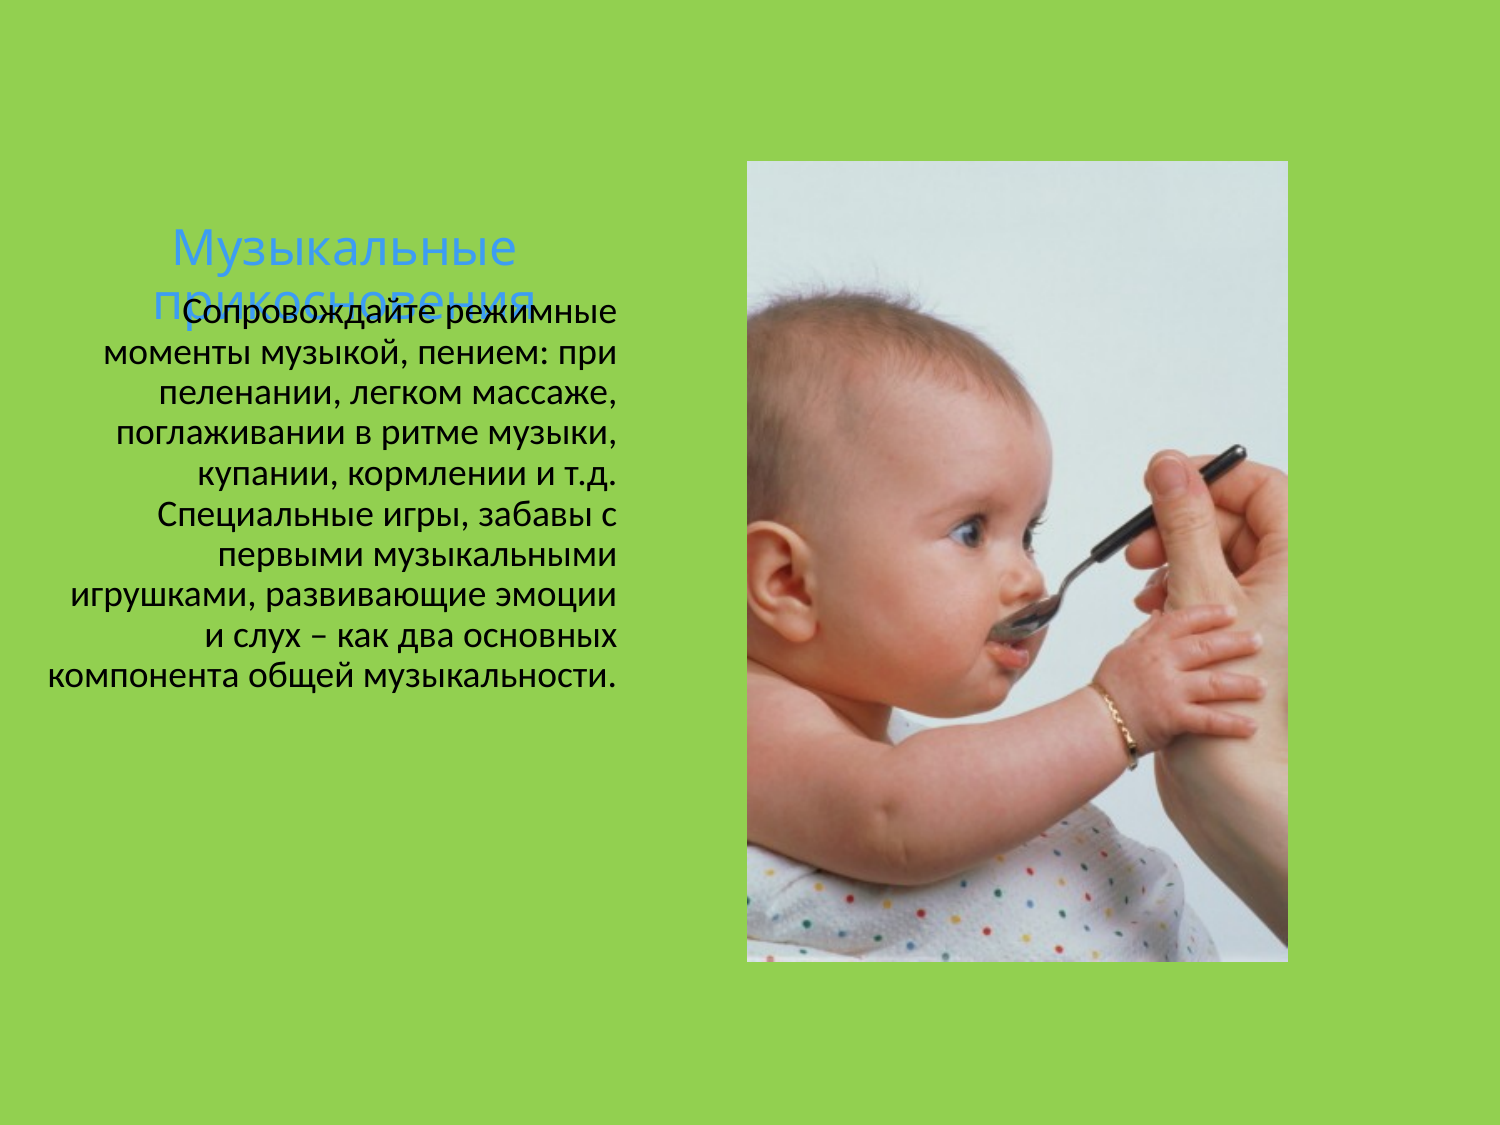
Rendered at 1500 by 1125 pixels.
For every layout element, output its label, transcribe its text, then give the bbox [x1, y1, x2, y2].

list Сопровождайте режимные моменты музыкой, пением: при пеленании, легком массаже, поглаживании в ритме музыки, купании, кормлении и т.д. Специальные игры, забавы с первыми музыкальными игрушками, развивающие эмоции и слух – как два основных компонента общей музыкальности. [27, 283, 633, 1034]
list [747, 161, 1288, 962]
title Музыкальные прикосновения [103, 75, 588, 283]
